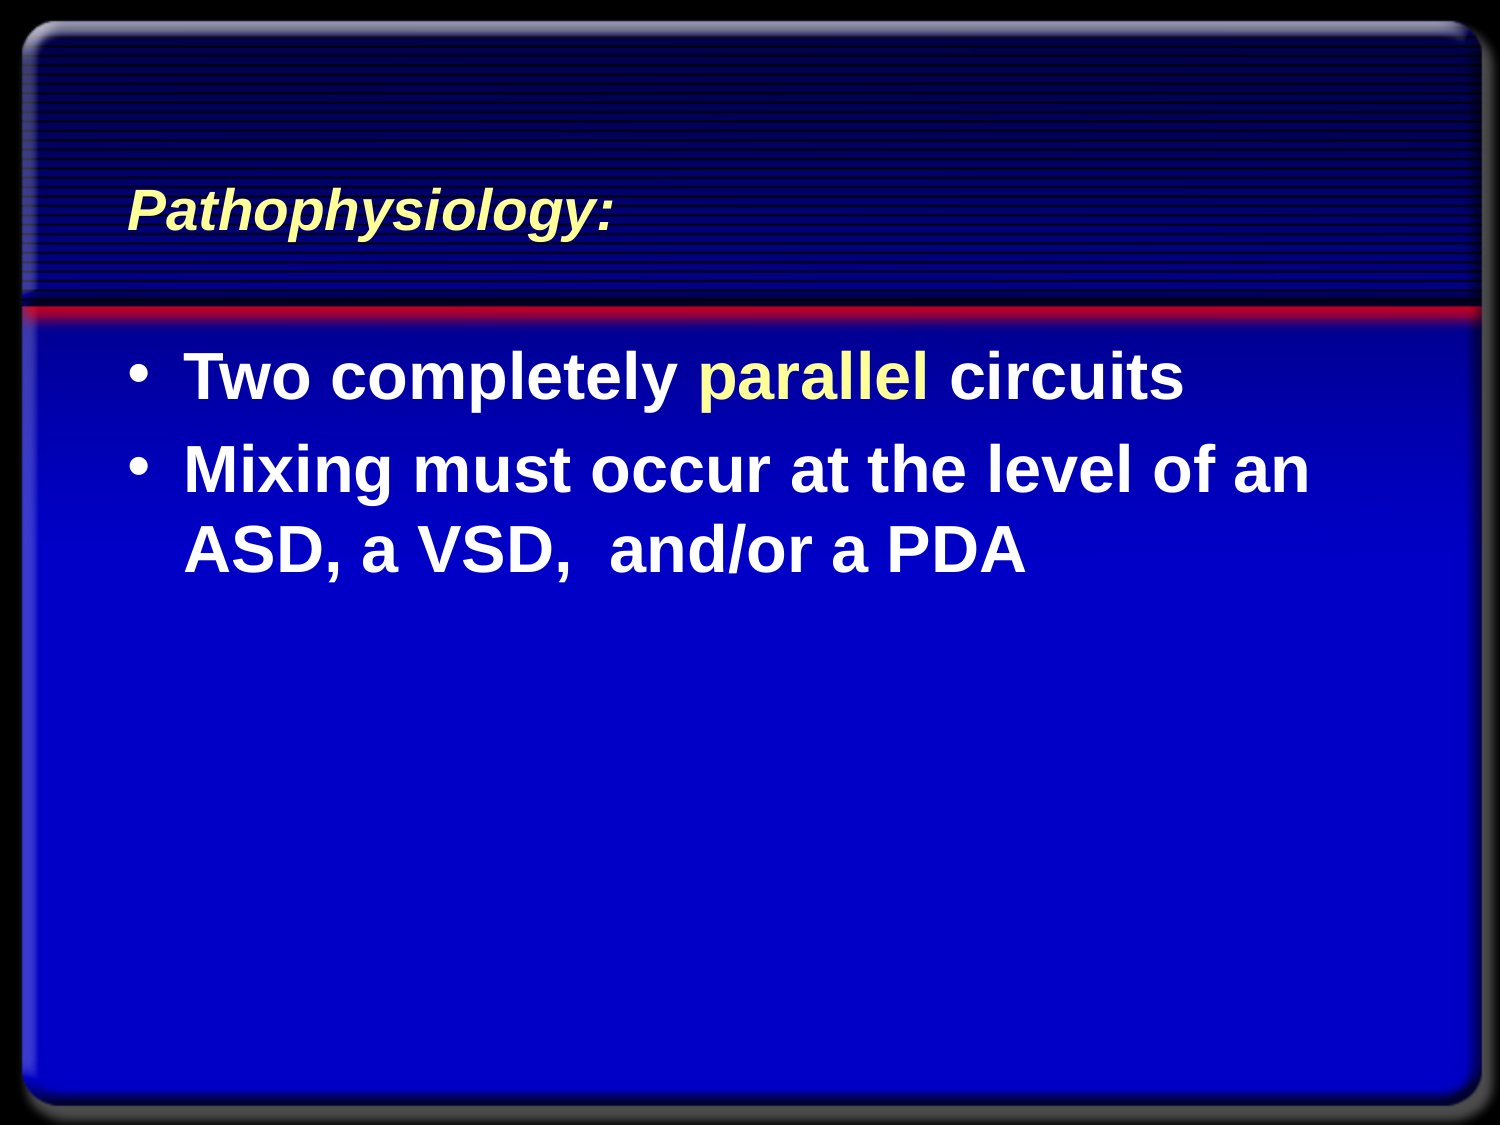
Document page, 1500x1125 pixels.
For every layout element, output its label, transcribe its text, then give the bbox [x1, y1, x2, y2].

list Two completely parallel circuits Mixing must occur at the level of an ASD, a VSD, and/or a PDA [112, 324, 1388, 1000]
picture [0, 0, 1500, 1125]
title Pathophysiology: [112, 99, 1388, 288]
